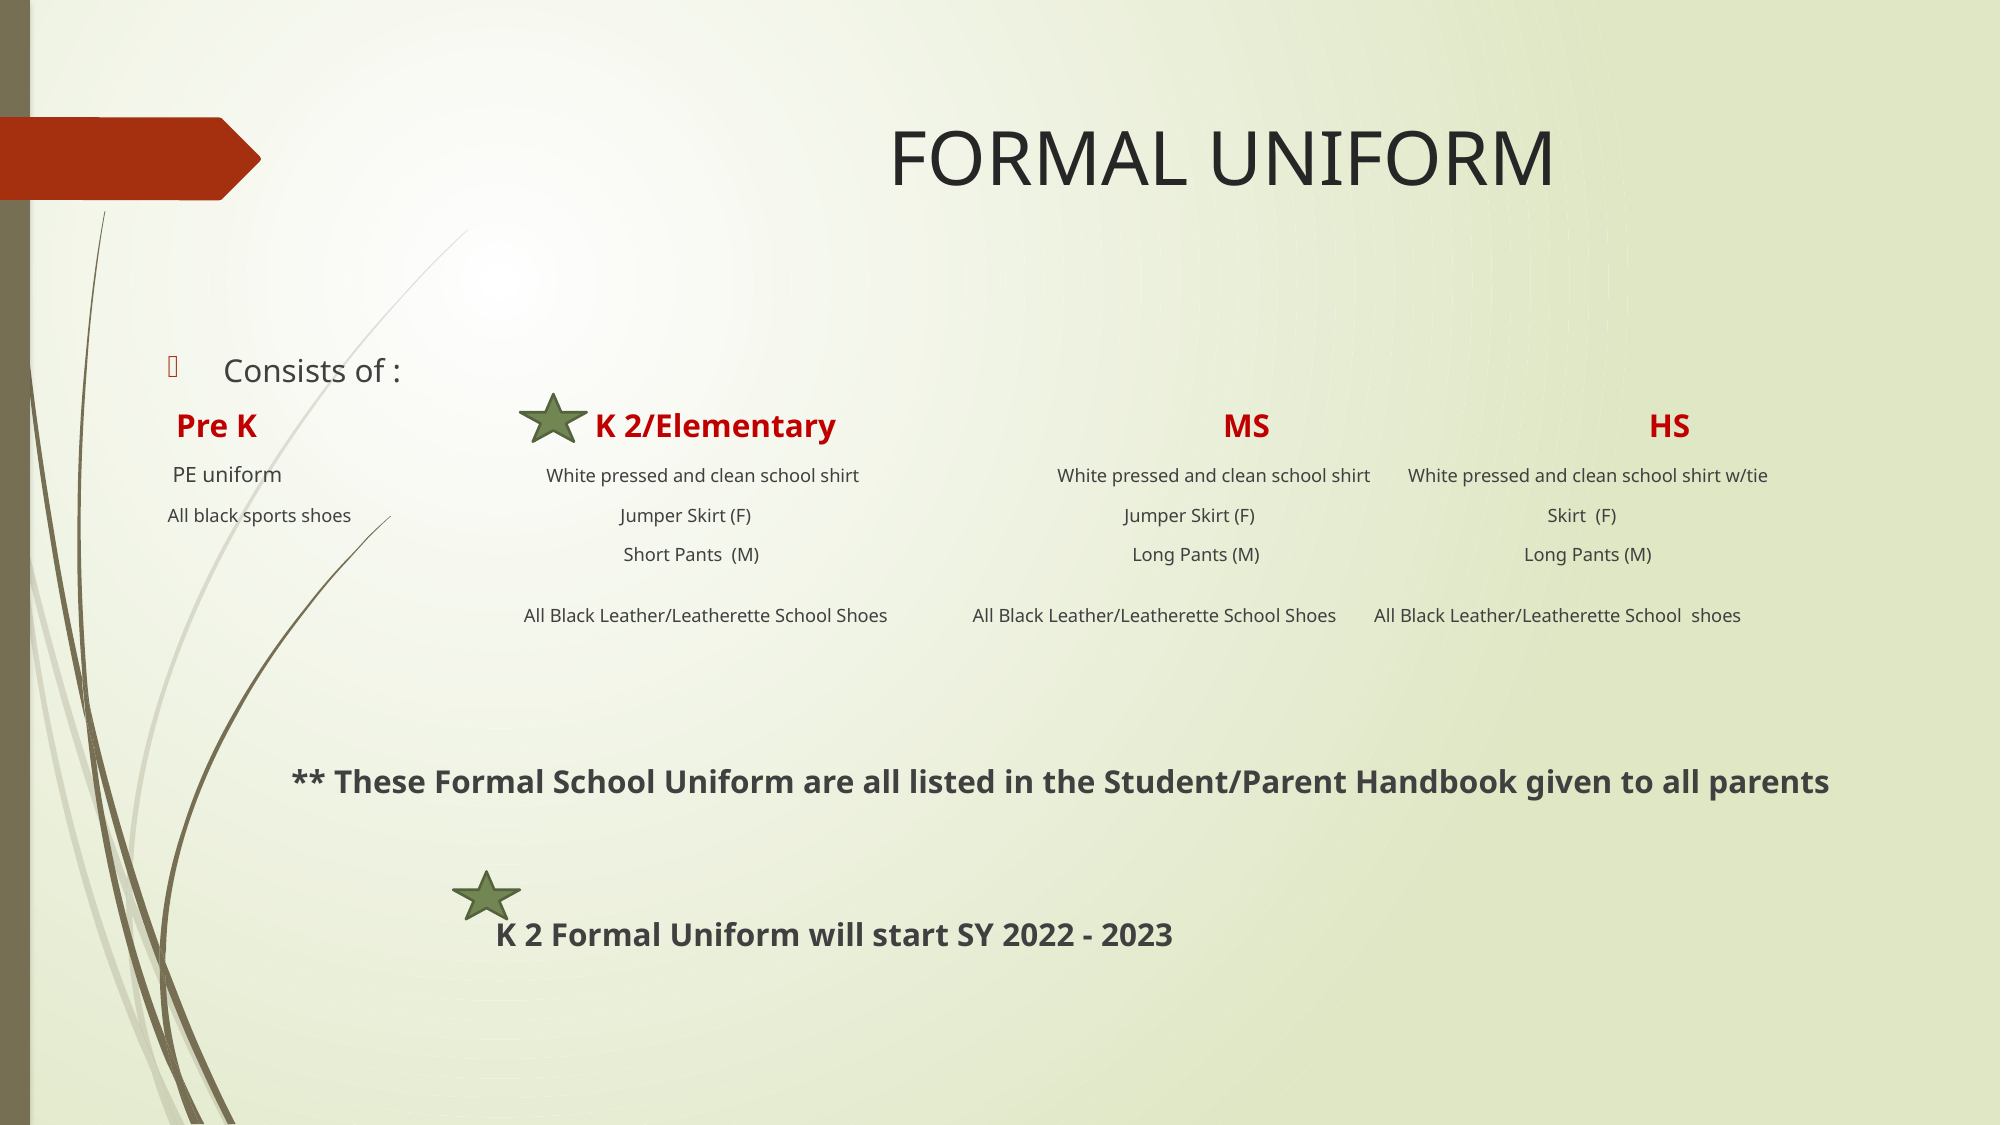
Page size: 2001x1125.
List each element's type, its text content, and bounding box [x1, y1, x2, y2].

title FORMAL UNIFORM [425, 102, 1888, 313]
text_box [518, 392, 588, 443]
list Consists of : Pre K K 2/Elementary MS HS PE uniform White pressed and clean school shirt White pressed and clean school shirt White pressed and clean school shirt w/tie All black sports shoes Jumper Skirt (F) Jumper Skirt (F) Skirt (F) Short Pants (M) Long Pants (M) Long Pants (M) All Black Leather/Leatherette School Shoes All Black Leather/Leatherette School Shoes All Black Leather/Leatherette School shoes ** These Formal School Uniform are all listed in the Student/Parent Handbook given to all parents K 2 Formal Uniform will start SY 2022 - 2023 [152, 343, 1888, 970]
text_box [451, 870, 522, 921]
